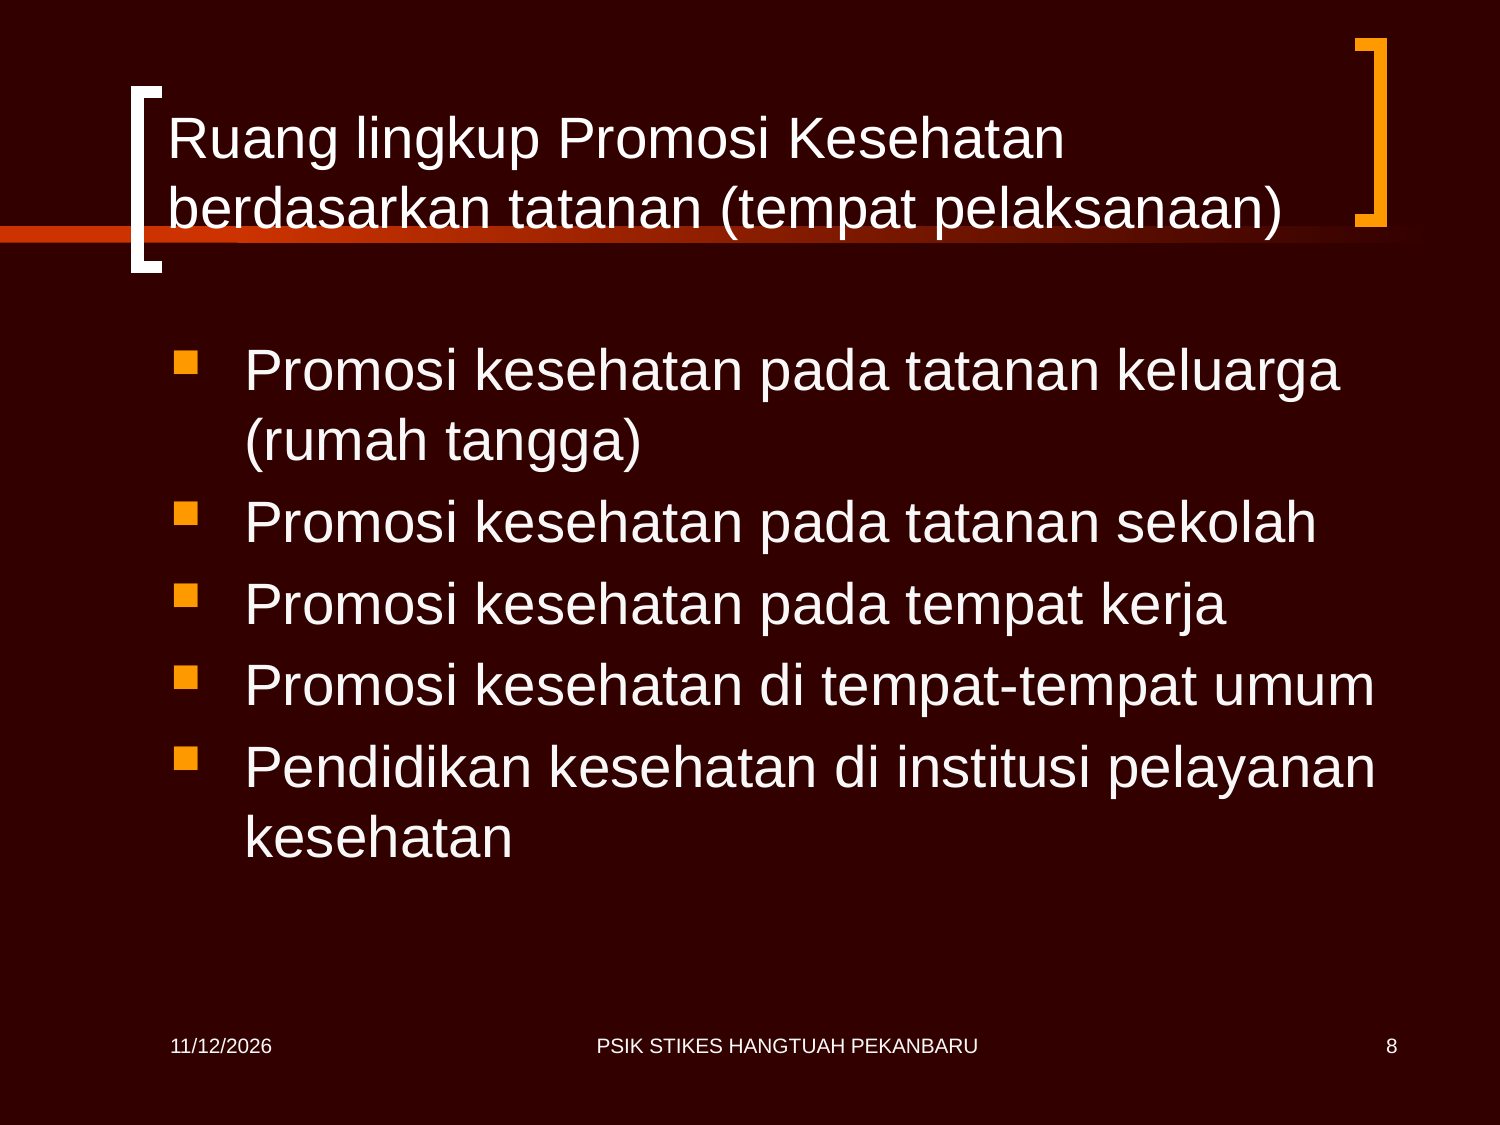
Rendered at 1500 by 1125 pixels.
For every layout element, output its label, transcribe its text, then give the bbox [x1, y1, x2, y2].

footer PSIK STIKES HANGTUAH PEKANBARU [549, 1025, 1025, 1100]
list Promosi kesehatan pada tatanan keluarga (rumah tangga) Promosi kesehatan pada tatanan sekolah Promosi kesehatan pada tempat kerja Promosi kesehatan di tempat-tempat umum Pendidikan kesehatan di institusi pelayanan kesehatan [155, 324, 1413, 1000]
slide_number 8 [1100, 1025, 1413, 1100]
title Ruang lingkup Promosi Kesehatan berdasarkan tatanan (tempat pelaksanaan) [152, 15, 1328, 248]
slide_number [155, 1025, 468, 1100]
